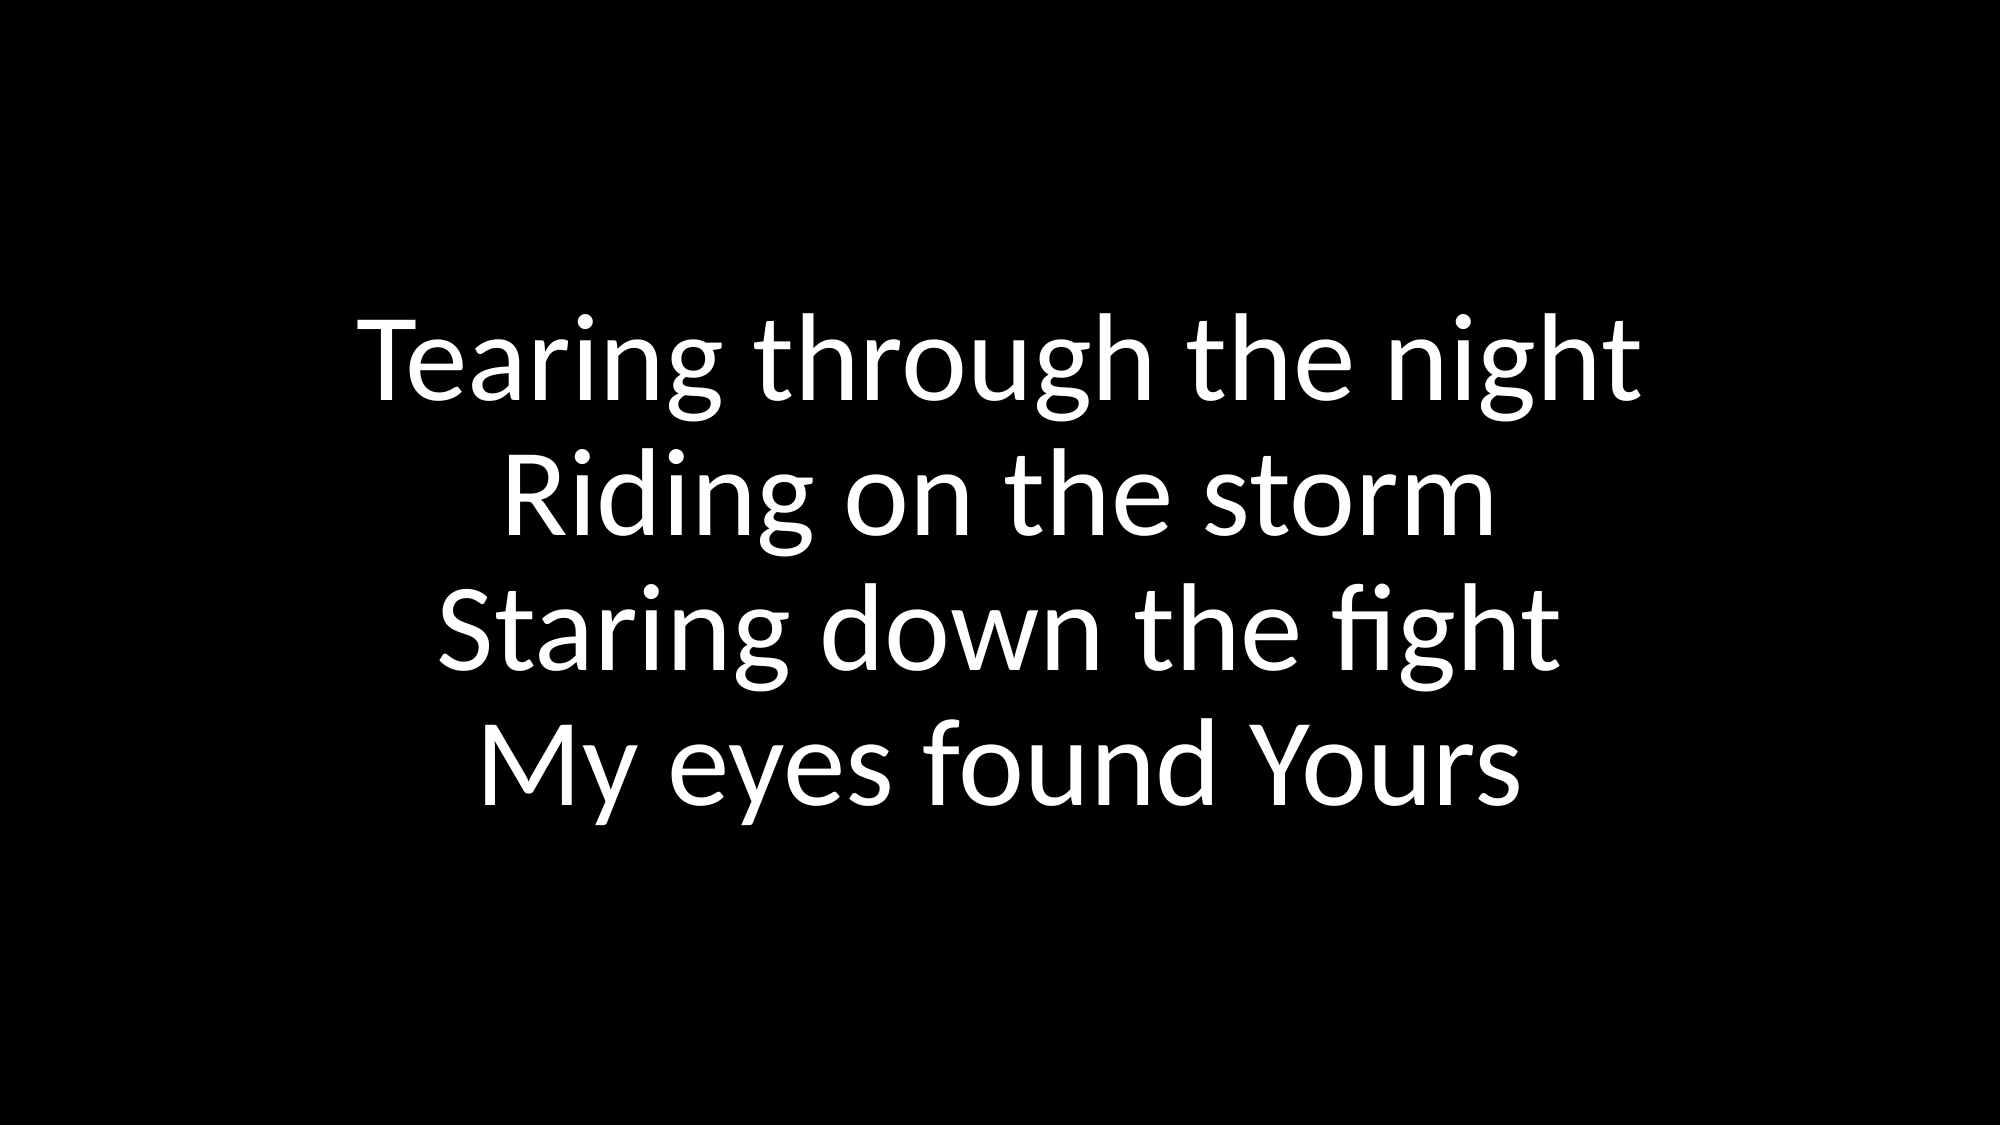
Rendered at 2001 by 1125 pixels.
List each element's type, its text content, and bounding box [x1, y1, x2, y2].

title Tearing through the night Riding on the storm Staring down the fight My eyes found Yours [0, 0, 2000, 1125]
